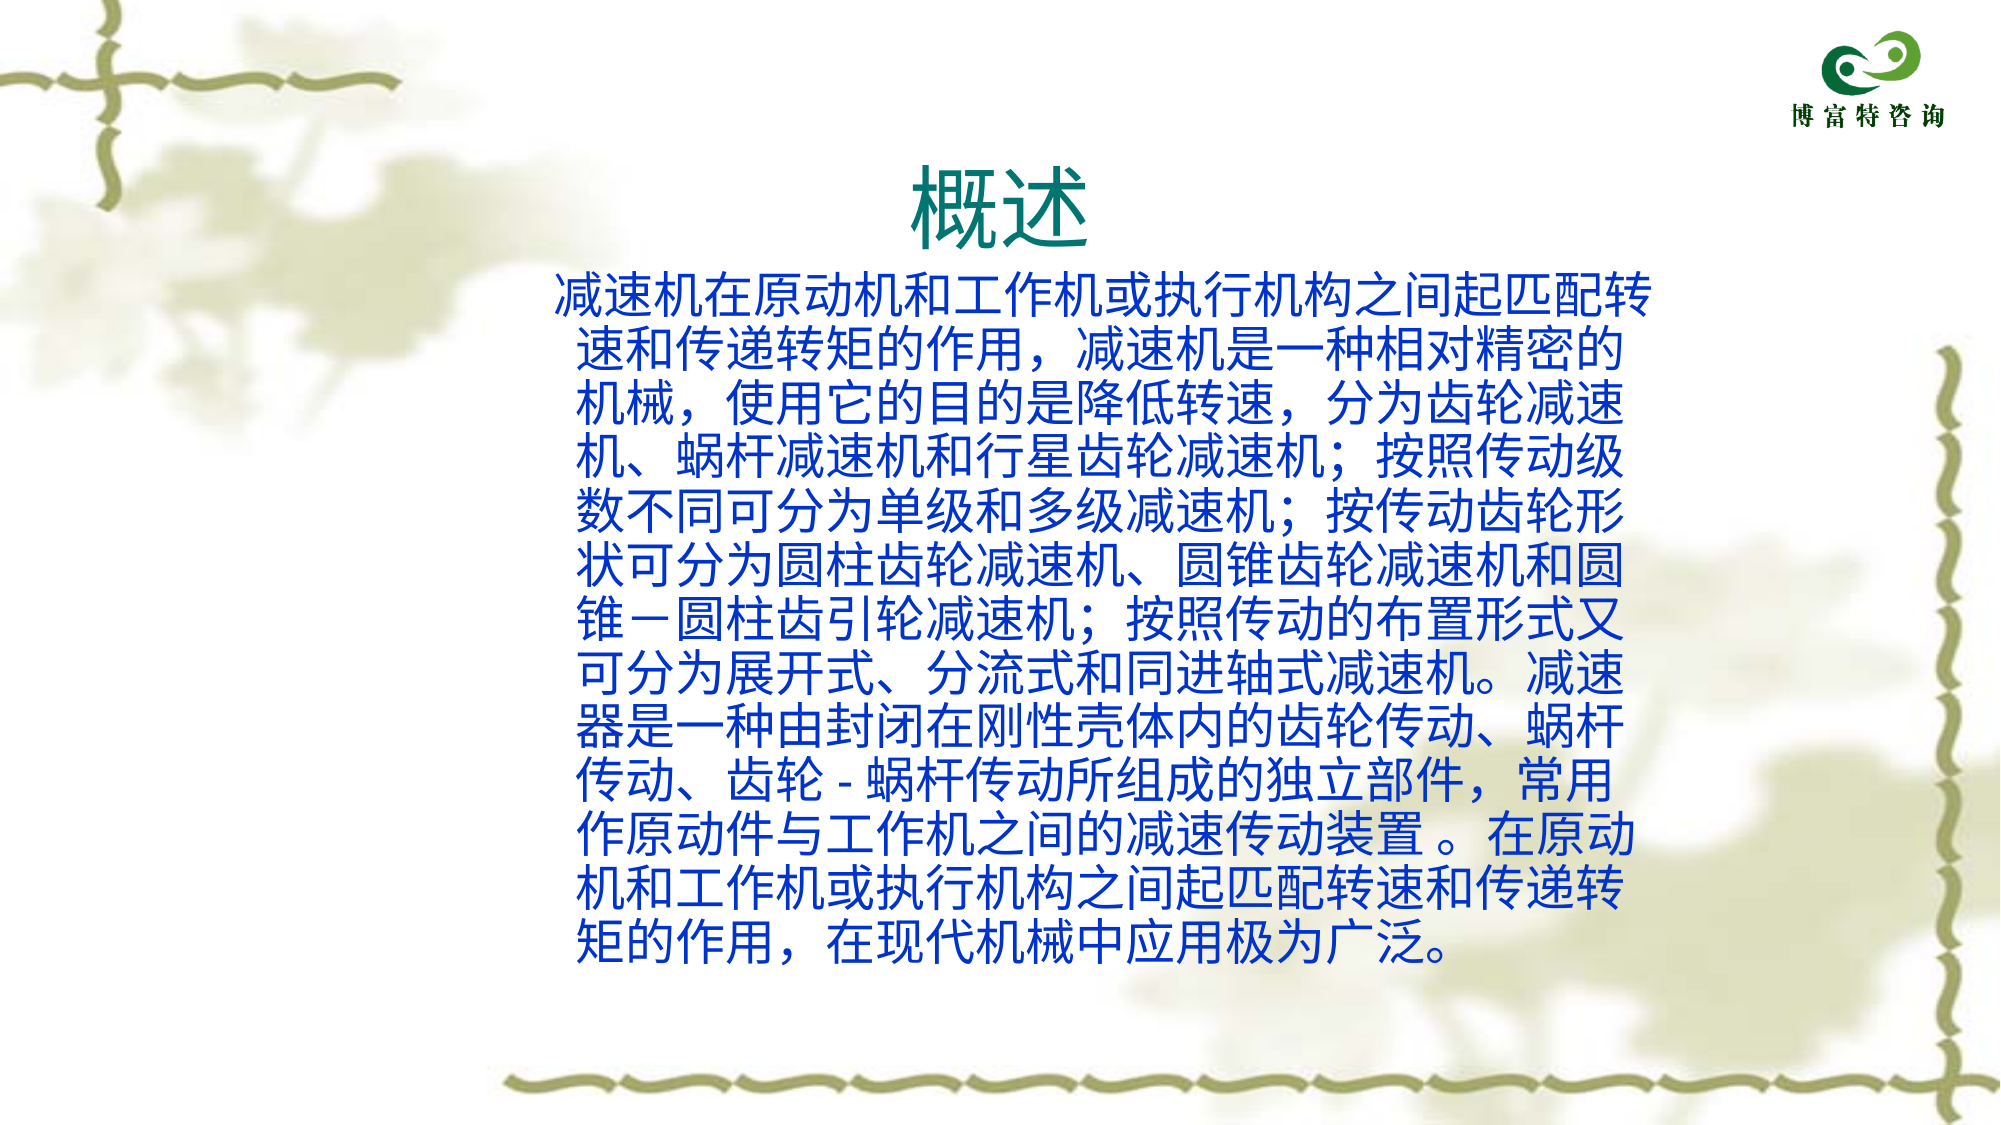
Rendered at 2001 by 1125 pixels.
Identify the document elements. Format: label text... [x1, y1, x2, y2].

picture [0, 0, 2001, 1125]
title 概述 [65, 112, 1935, 301]
list 减速机在原动机和工作机或执行机构之间起匹配转速和传递转矩的作用，减速机是一种相对精密的机械，使用它的目的是降低转速，分为齿轮减速机、蜗杆减速机和行星齿轮减速机；按照传动级数不同可分为单级和多级减速机；按传动齿轮形状可分为圆柱齿轮减速机、圆锥齿轮减速机和圆锥－圆柱齿引轮减速机；按照传动的布置形式又可分为展开式、分流式和同进轴式减速机。减速器是一种由封闭在刚性壳体内的齿轮传动、蜗杆传动、齿轮-蜗杆传动所组成的独立部件，常用作原动件与工作机之间的减速传动装置 。在原动机和工作机或执行机构之间起匹配转速和传递转矩的作用，在现代机械中应用极为广泛。 [503, 262, 1676, 1083]
